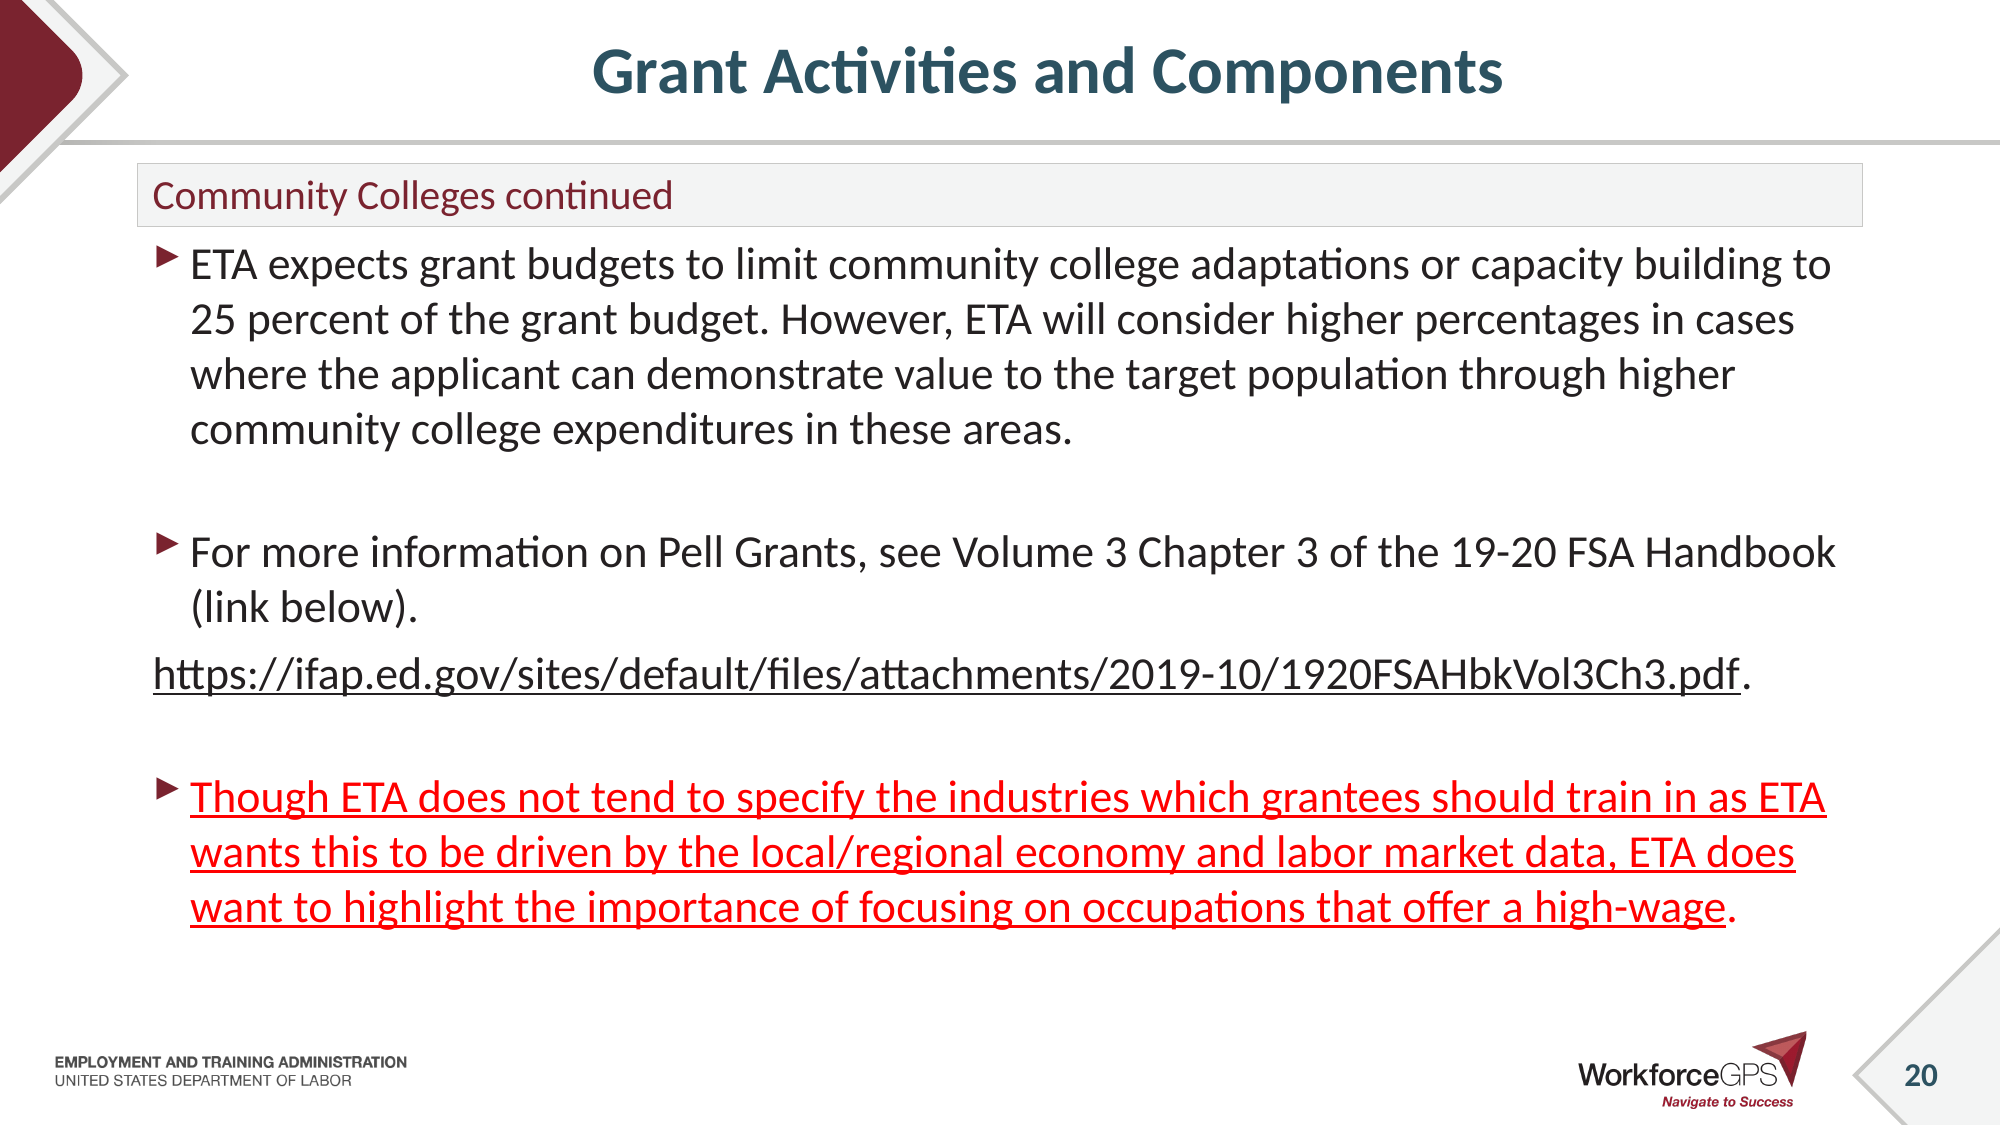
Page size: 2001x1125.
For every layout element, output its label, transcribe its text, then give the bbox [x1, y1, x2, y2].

slide_number 20 [1867, 1042, 1975, 1103]
list Community Colleges continued [137, 163, 1863, 226]
title Grant Activities and Components [132, 7, 1950, 137]
list ETA expects grant budgets to limit community college adaptations or capacity building to 25 percent of the grant budget. However, ETA will consider higher percentages in cases where the applicant can demonstrate value to the target population through higher community college expenditures in these areas. For more information on Pell Grants, see Volume 3 Chapter 3 of the 19-20 FSA Handbook (link below). https://ifap.ed.gov/sites/default/files/attachments/2019-10/1920FSAHbkVol3Ch3.pdf. Though ETA does not tend to specify the industries which grantees should train in as ETA wants this to be driven by the local/regional economy and labor market data, ETA does want to highlight the importance of focusing on occupations that offer a high-wage. [137, 226, 1863, 1043]
title Evaluation Requirements [47, 1049, 420, 1095]
